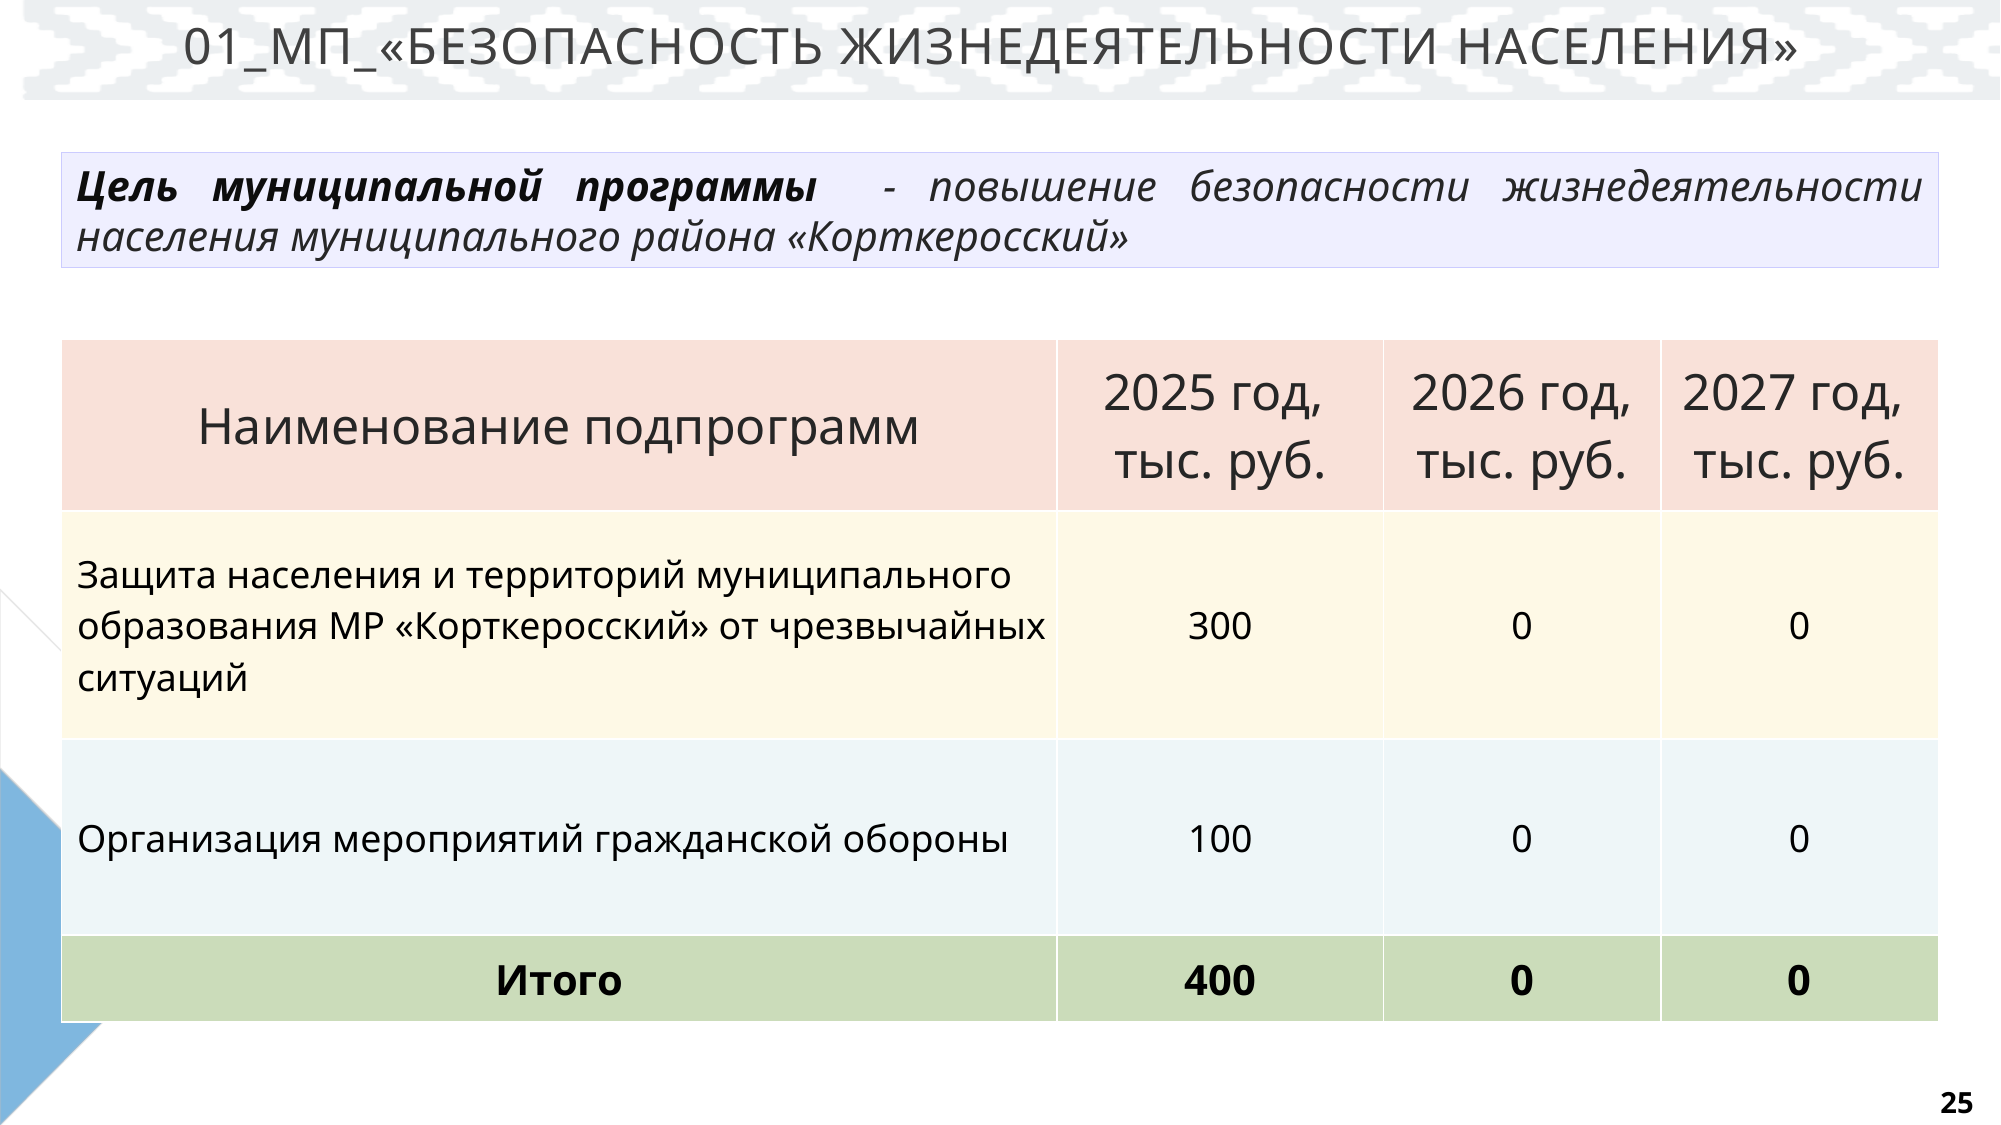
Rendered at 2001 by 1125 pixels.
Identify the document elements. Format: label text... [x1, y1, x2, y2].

table_cell 100 [1058, 740, 1383, 934]
table_cell 0 [1662, 936, 1938, 1021]
slide_number 25 [1914, 1084, 2000, 1125]
table_cell Итого [62, 936, 1056, 1021]
table_header 2027 год, тыс. руб. [1662, 340, 1938, 510]
table_header 2025 год, тыс. руб. [1058, 340, 1383, 510]
table_cell 0 [1384, 512, 1660, 738]
table_cell Защита населения и территорий муниципального образования МР «Корткеросский» от чрезвычайных ситуаций [62, 512, 1056, 738]
table_cell 0 [1384, 740, 1660, 934]
table_cell 400 [1058, 936, 1383, 1021]
text_box Цель муниципальной программы - повышение безопасности жизнедеятельности населения муниципального района «Корткеросский» [61, 152, 1939, 268]
table_header 2026 год, тыс. руб. [1384, 340, 1660, 510]
table_cell 300 [1058, 512, 1383, 738]
table_cell 0 [1662, 512, 1938, 738]
table_header Наименование подпрограмм [62, 340, 1056, 510]
table_cell 0 [1662, 740, 1938, 934]
picture [0, 0, 2000, 100]
table_cell 0 [1384, 936, 1660, 1021]
table_cell Организация мероприятий гражданской обороны [62, 740, 1056, 934]
